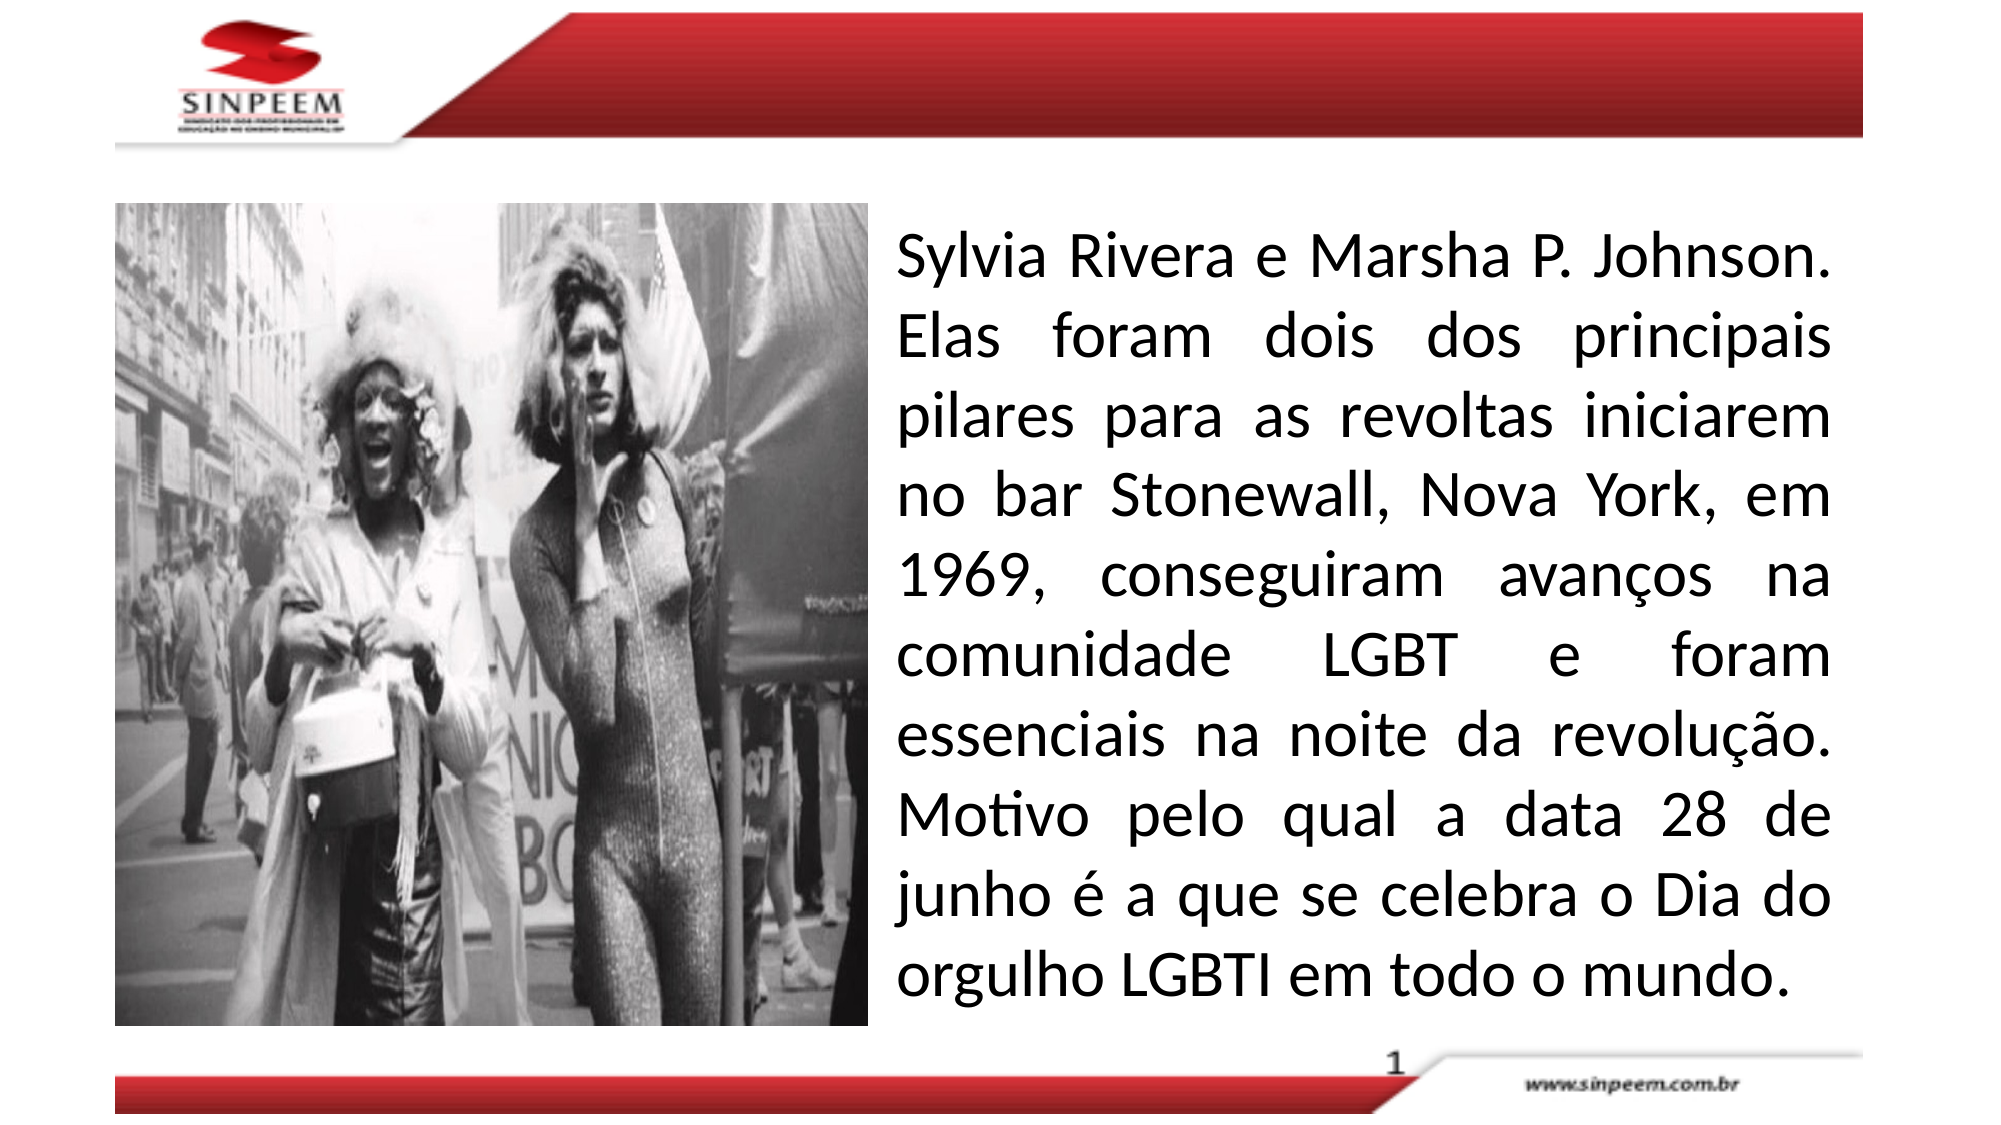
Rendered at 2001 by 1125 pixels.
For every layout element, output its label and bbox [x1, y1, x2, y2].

picture [115, 11, 1863, 1114]
